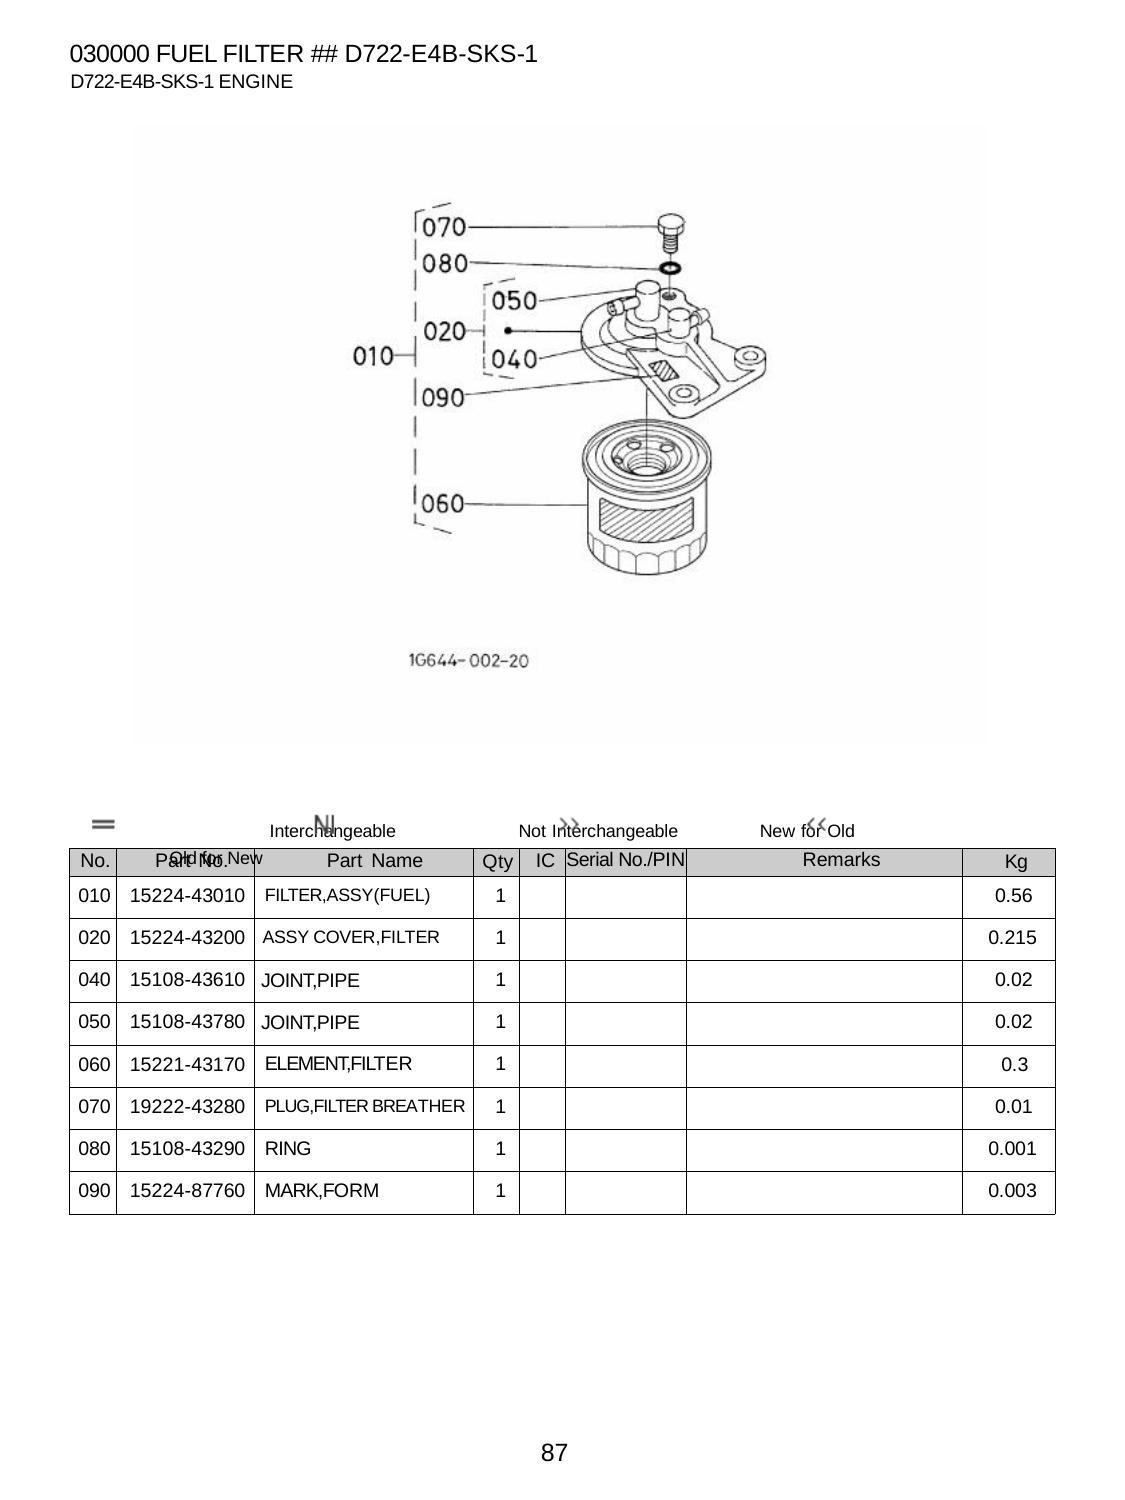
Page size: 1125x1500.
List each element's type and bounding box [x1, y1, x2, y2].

table_cell [255, 1046, 473, 1087]
table_cell [474, 877, 519, 918]
table_cell [474, 1046, 519, 1087]
table_header [70, 849, 116, 876]
table_cell [255, 961, 473, 1002]
table_cell [963, 1046, 1055, 1087]
table_cell [70, 961, 116, 1002]
table_cell [520, 1088, 565, 1129]
table_cell [687, 1046, 962, 1087]
table_cell [255, 1130, 473, 1171]
table_cell [687, 1003, 962, 1045]
table_cell [963, 961, 1055, 1002]
table_cell [70, 919, 116, 960]
table_cell [520, 877, 565, 918]
table_cell [70, 877, 116, 918]
text_box [67, 34, 541, 94]
table_cell [474, 919, 519, 960]
table_cell [687, 961, 962, 1002]
table_cell [117, 919, 254, 960]
picture [557, 812, 582, 837]
text_box [89, 810, 956, 839]
table_cell [566, 1088, 686, 1129]
table_cell [70, 1130, 116, 1171]
table_cell [963, 1003, 1055, 1045]
table_header [117, 849, 254, 876]
table_header [474, 849, 519, 876]
table_cell [687, 1088, 962, 1129]
table_cell [566, 1130, 686, 1171]
table_cell [566, 919, 686, 960]
table_cell [963, 877, 1055, 918]
table_cell [117, 877, 254, 918]
table_cell [566, 1172, 686, 1214]
table_cell [117, 961, 254, 1002]
table_cell [963, 919, 1055, 960]
table_header [687, 849, 962, 876]
table_cell [117, 1172, 254, 1214]
table_cell [520, 1046, 565, 1087]
table_cell [255, 1172, 473, 1214]
table_header [520, 849, 565, 876]
table_cell [70, 1003, 116, 1045]
table_cell [70, 1046, 116, 1087]
table_header [963, 849, 1055, 876]
table_cell [474, 961, 519, 1002]
table_cell [117, 1003, 254, 1045]
table_cell [474, 1172, 519, 1214]
table_cell [687, 877, 962, 918]
picture [804, 812, 829, 837]
table_cell [963, 1172, 1055, 1214]
table_cell [963, 1088, 1055, 1129]
table_cell [687, 919, 962, 960]
picture [132, 124, 988, 745]
table_cell [474, 1130, 519, 1171]
table_cell [255, 1088, 473, 1129]
table_cell [566, 877, 686, 918]
table_cell [687, 1172, 962, 1214]
table_cell [474, 1003, 519, 1045]
table_cell [566, 961, 686, 1002]
table_cell [474, 1088, 519, 1129]
table_cell [70, 1088, 116, 1129]
table_cell [255, 877, 473, 918]
table_cell [117, 1046, 254, 1087]
table_header [255, 849, 473, 876]
table_cell [520, 1003, 565, 1045]
table_cell [255, 919, 473, 960]
table_cell [117, 1130, 254, 1171]
table_cell [687, 1130, 962, 1171]
table_cell [520, 961, 565, 1002]
table_cell [255, 1003, 473, 1045]
table_cell [520, 919, 565, 960]
picture [91, 812, 116, 837]
table_cell [566, 1003, 686, 1045]
table_header [566, 849, 686, 876]
table_cell [566, 1046, 686, 1087]
table_cell [117, 1088, 254, 1129]
table_cell [520, 1172, 565, 1214]
table_cell [963, 1130, 1055, 1171]
text_box [526, 1428, 902, 1474]
table_cell [70, 1172, 116, 1214]
picture [312, 812, 337, 837]
table_cell [520, 1130, 565, 1171]
